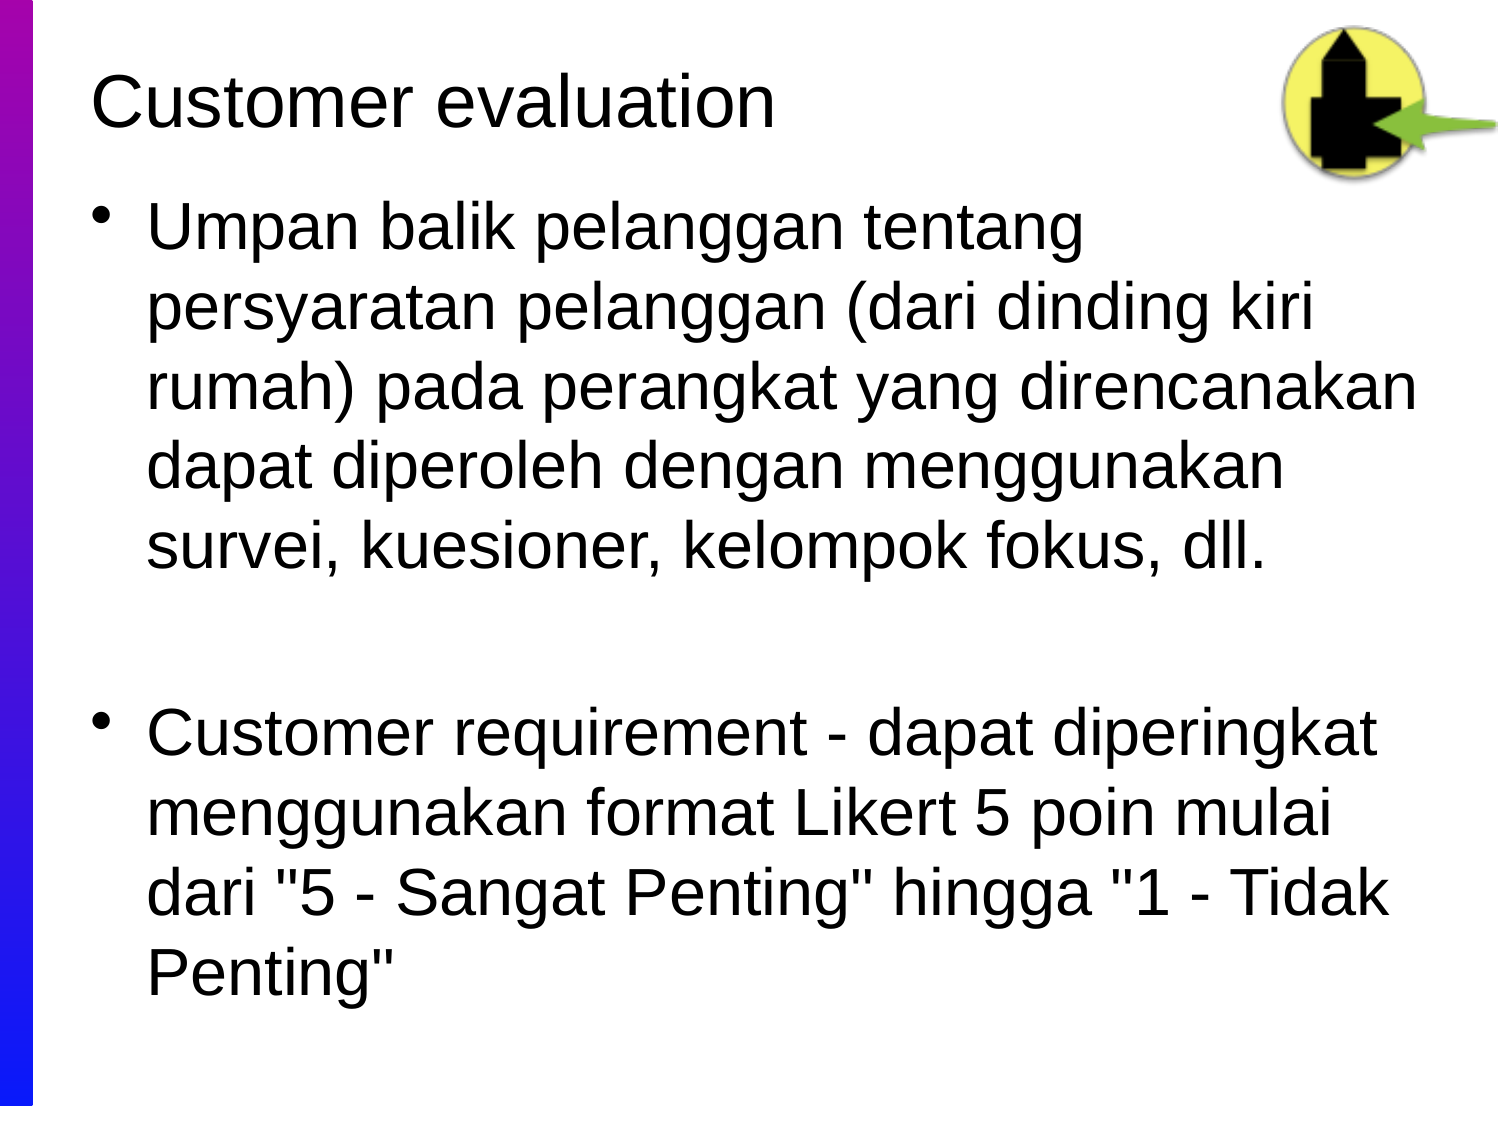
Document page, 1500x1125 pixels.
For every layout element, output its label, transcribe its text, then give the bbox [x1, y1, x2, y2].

list Umpan balik pelanggan tentang persyaratan pelanggan (dari dinding kiri rumah) pada perangkat yang direncanakan dapat diperoleh dengan menggunakan survei, kuesioner, kelompok fokus, dll. Customer requirement - dapat diperingkat menggunakan format Likert 5 poin mulai dari "5 - Sangat Penting" hingga "1 - Tidak Penting" [75, 174, 1450, 1050]
title Customer evaluation [75, 45, 1271, 150]
picture [1276, 24, 1498, 190]
